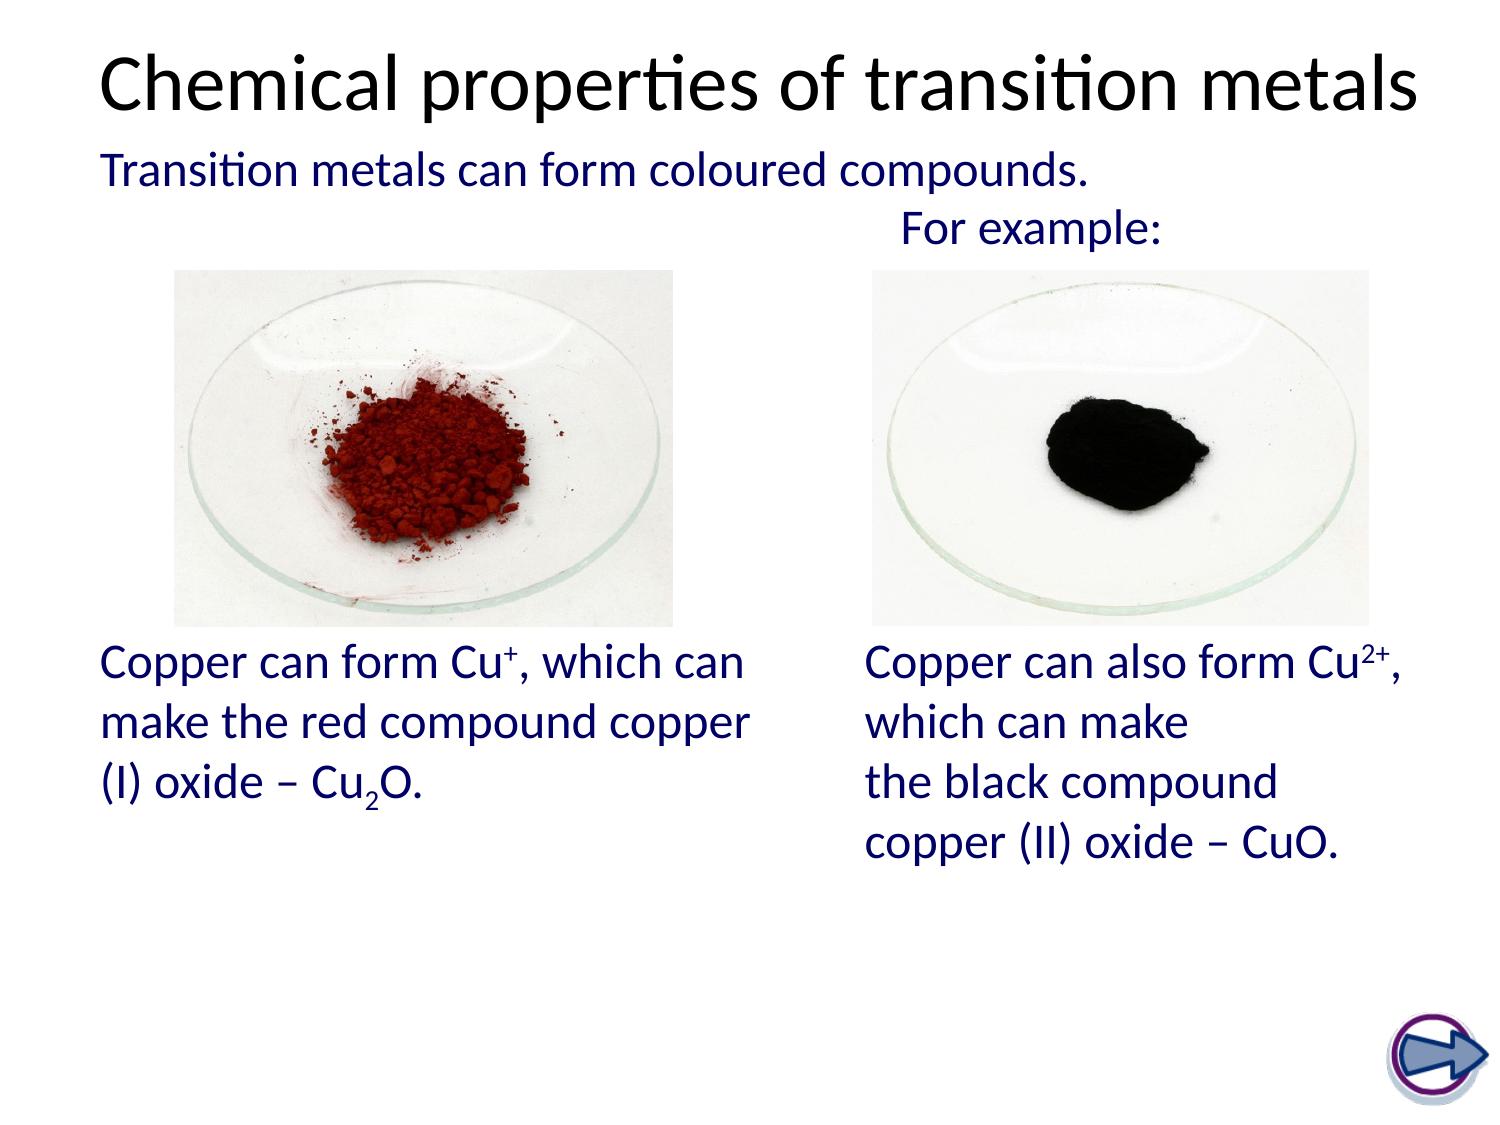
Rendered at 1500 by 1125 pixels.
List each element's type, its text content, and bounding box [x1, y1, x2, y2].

text_box Transition metals can form coloured compounds. [92, 128, 1500, 204]
text_box Copper can form Cu+, which can make the red compound copper (I) oxide – Cu2O. [92, 620, 775, 824]
picture [174, 270, 674, 627]
title Chemical properties of transition metals [84, 0, 1436, 172]
text_box Copper can also form Cu2+, which can make the black compound copper (II) oxide – CuO. [857, 620, 1484, 876]
text_box For example: [893, 187, 1171, 262]
picture [872, 269, 1369, 627]
picture [1385, 1011, 1490, 1107]
